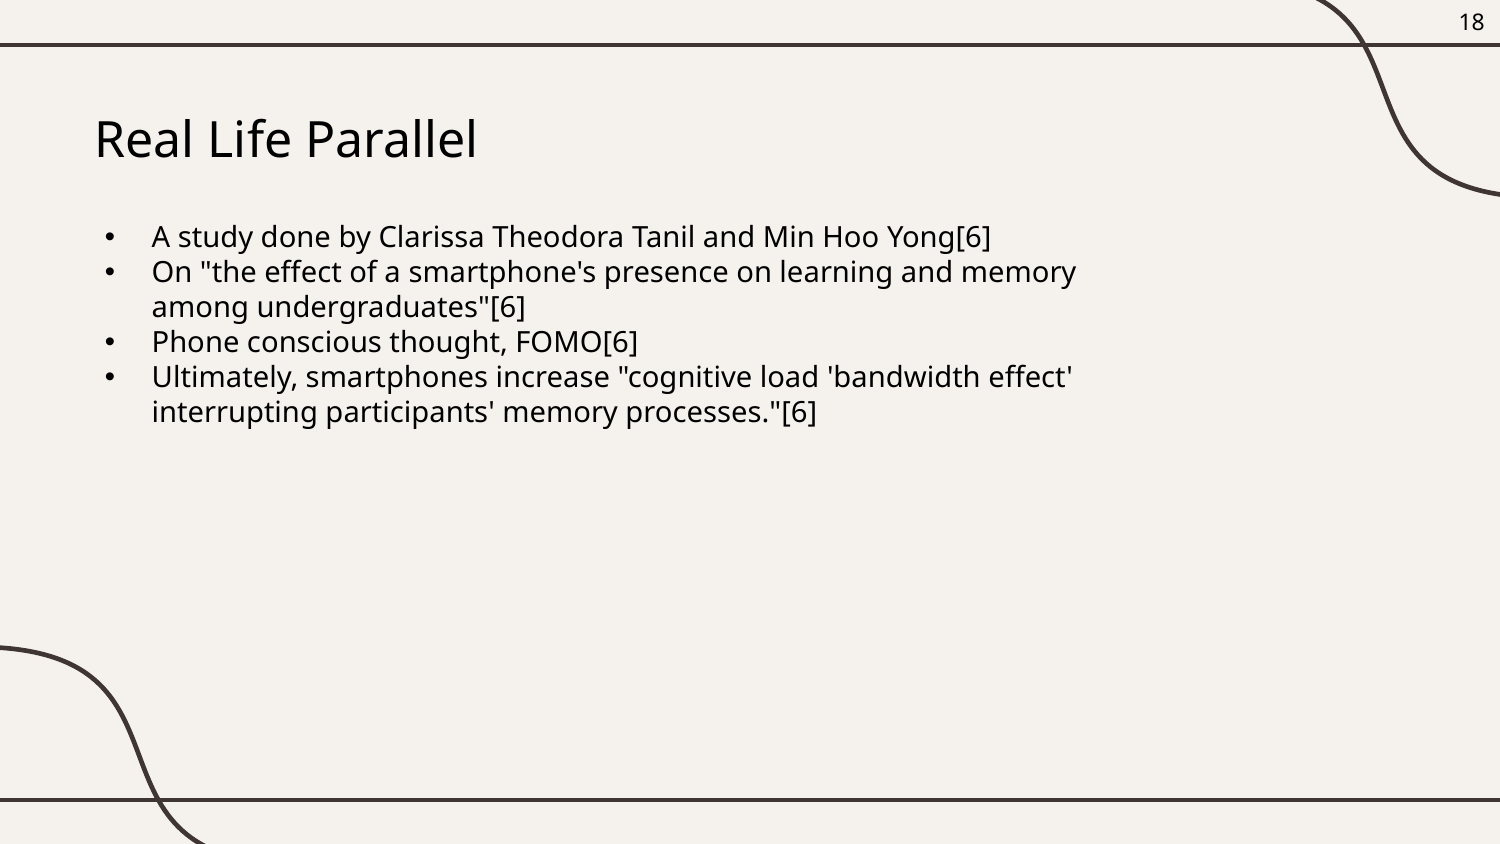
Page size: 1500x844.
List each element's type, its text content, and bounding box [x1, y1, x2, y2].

text_box A study done by Clarissa Theodora Tanil and Min Hoo Yong[6] On "the effect of a smartphone's presence on learning and memory among undergraduates"[6] Phone conscious thought, FOMO[6] Ultimately, smartphones increase "cognitive load 'bandwidth effect' interrupting participants' memory processes."[6] [89, 211, 1173, 436]
text_box Real Life Parallel [79, 99, 857, 175]
text_box 18 [1421, 0, 1500, 43]
